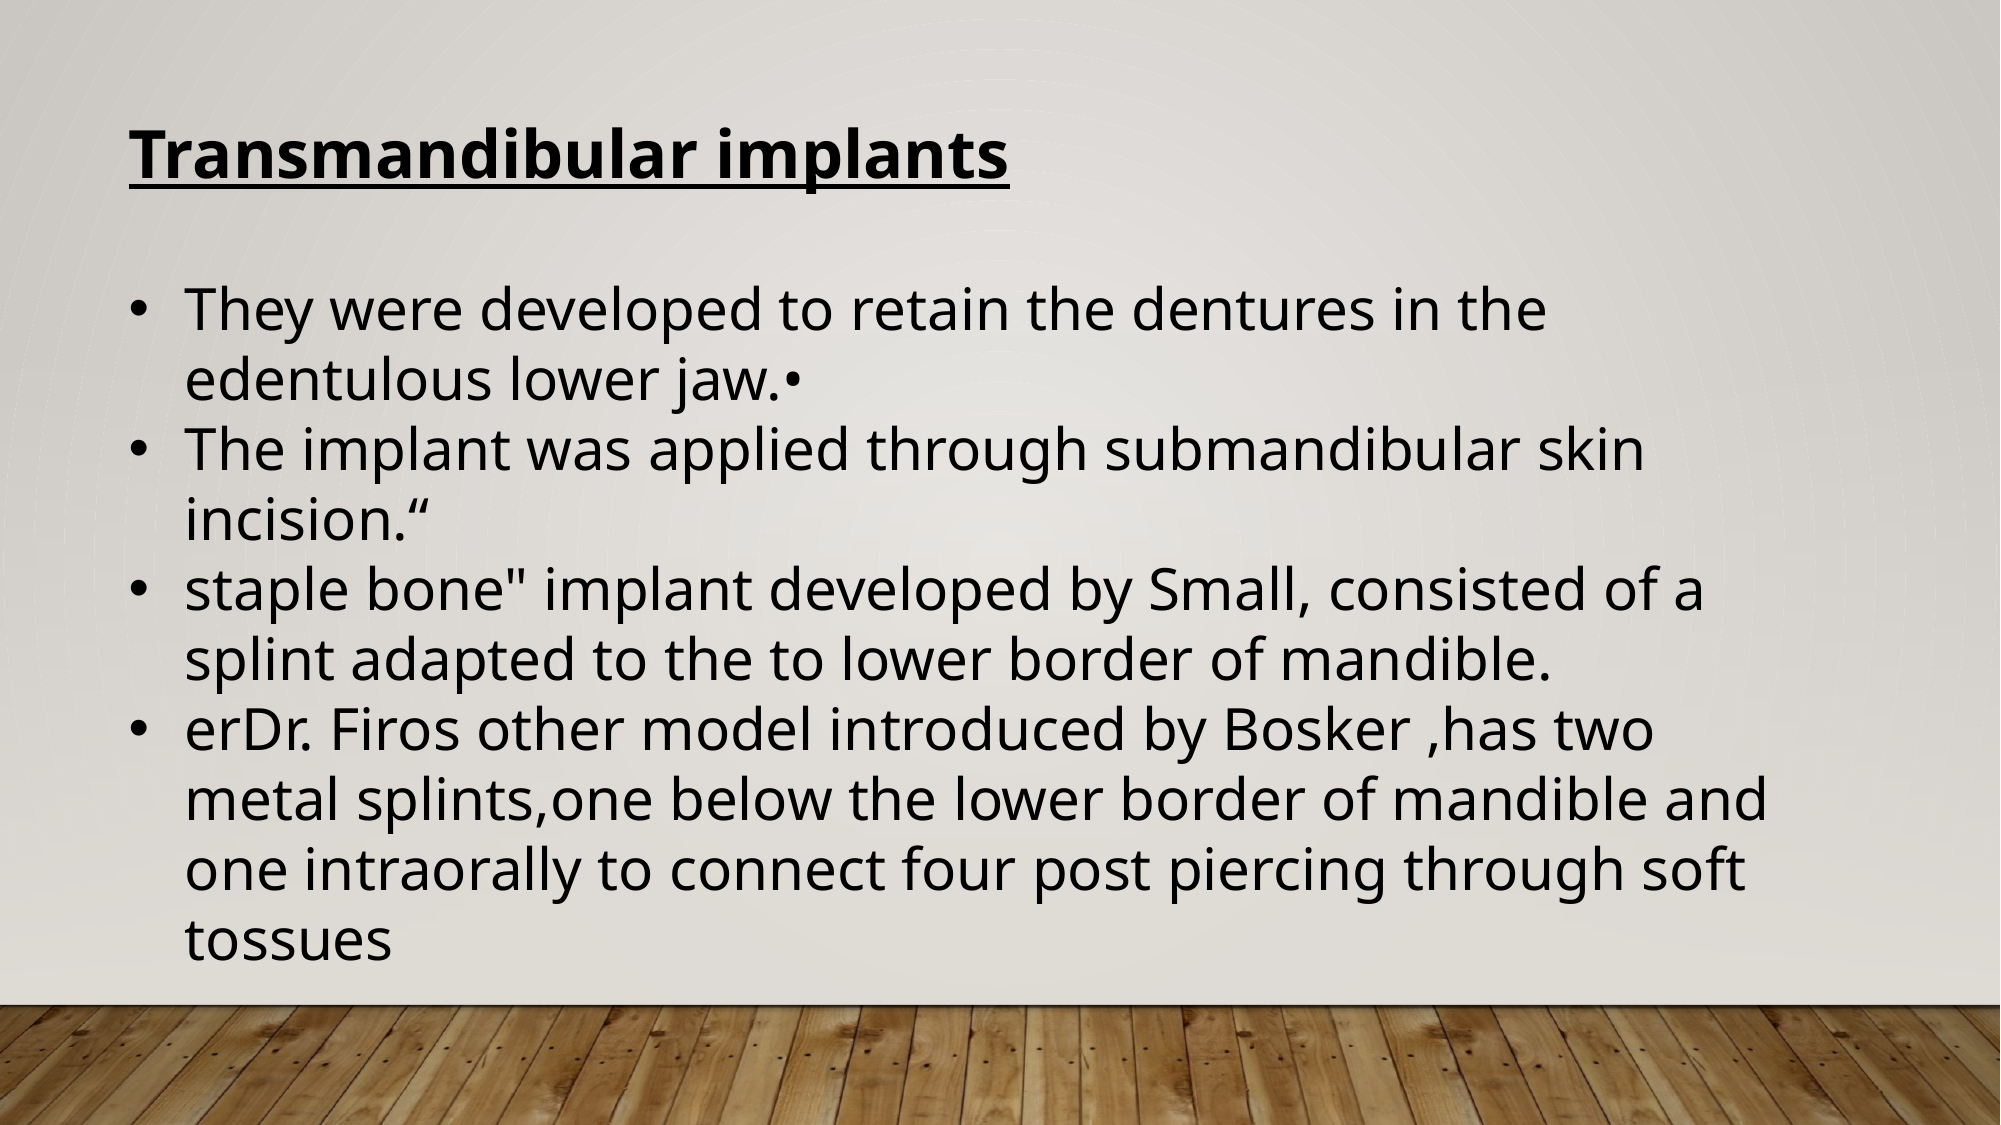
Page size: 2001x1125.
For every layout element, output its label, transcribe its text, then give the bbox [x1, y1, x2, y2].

text_box Transmandibular implants They were developed to retain the dentures in the edentulous lower jaw.• The implant was applied through submandibular skin incision.“ staple bone" implant developed by Small, consisted of a splint adapted to the to lower border of mandible. erDr. Firos other model introduced by Bosker ,has two metal splints,one below the lower border of mandible and one intraorally to connect four post piercing through soft tossues [113, 104, 1787, 980]
picture [0, 1005, 2000, 1125]
